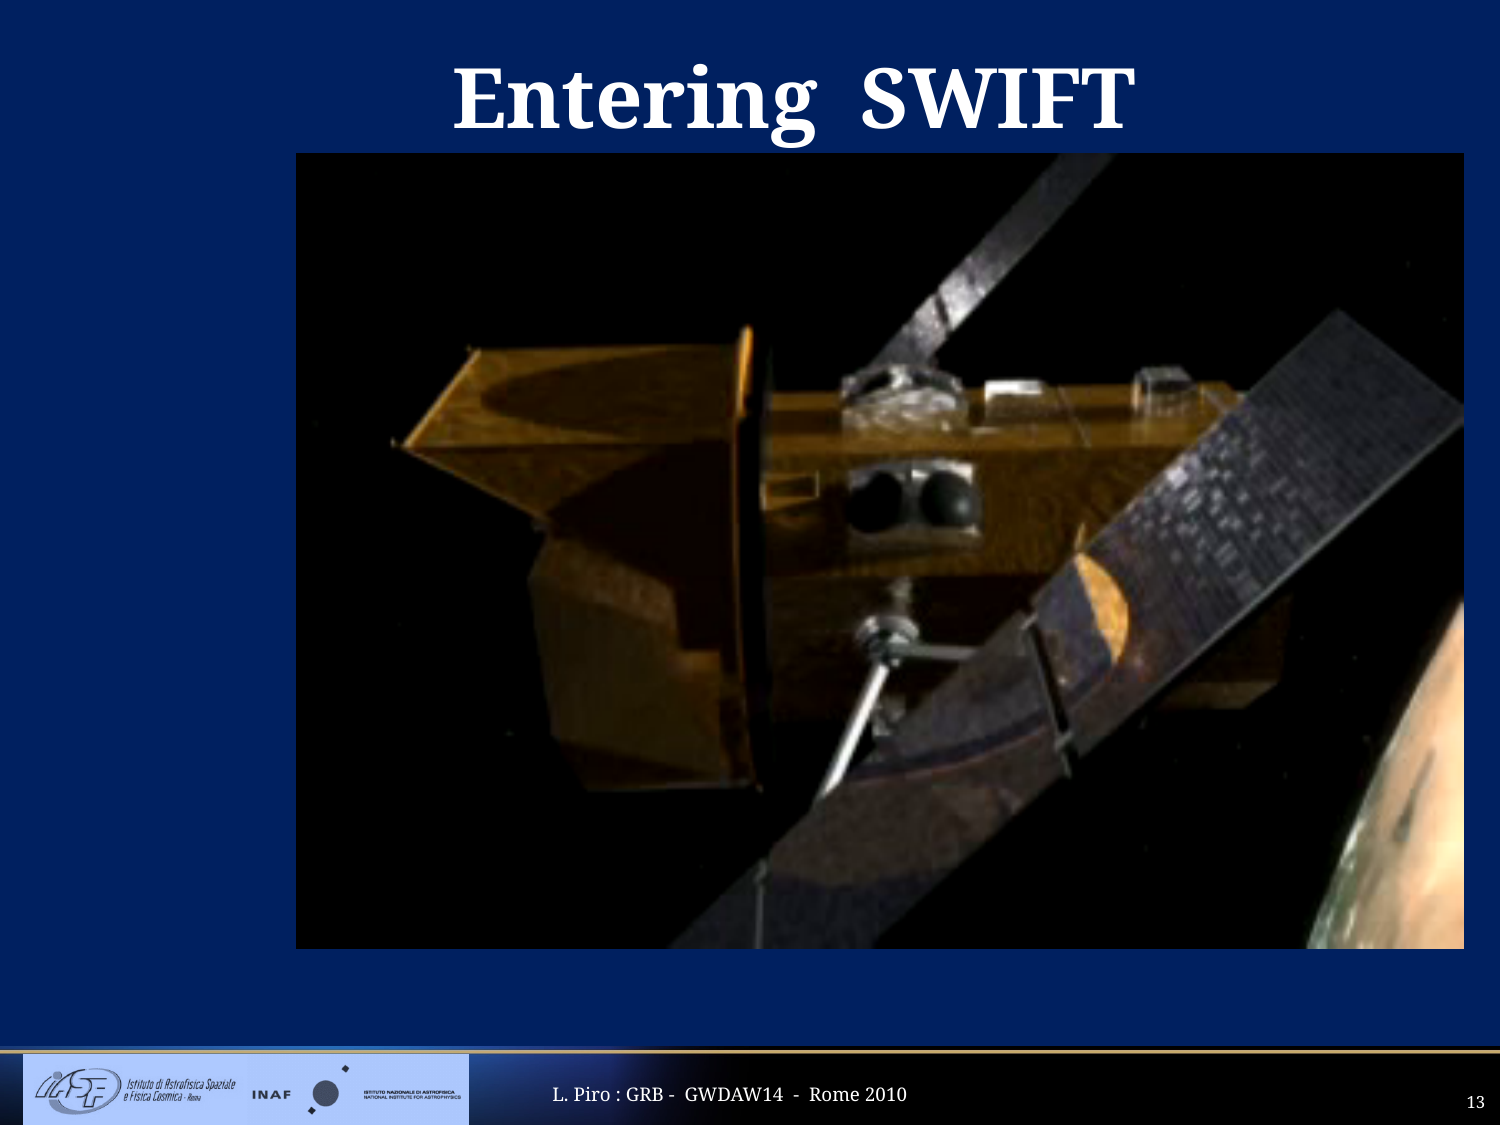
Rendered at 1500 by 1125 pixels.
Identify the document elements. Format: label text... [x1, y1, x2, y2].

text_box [295, 152, 1466, 950]
text_box Entering SWIFT [437, 37, 1500, 153]
picture [0, 1046, 1500, 1125]
